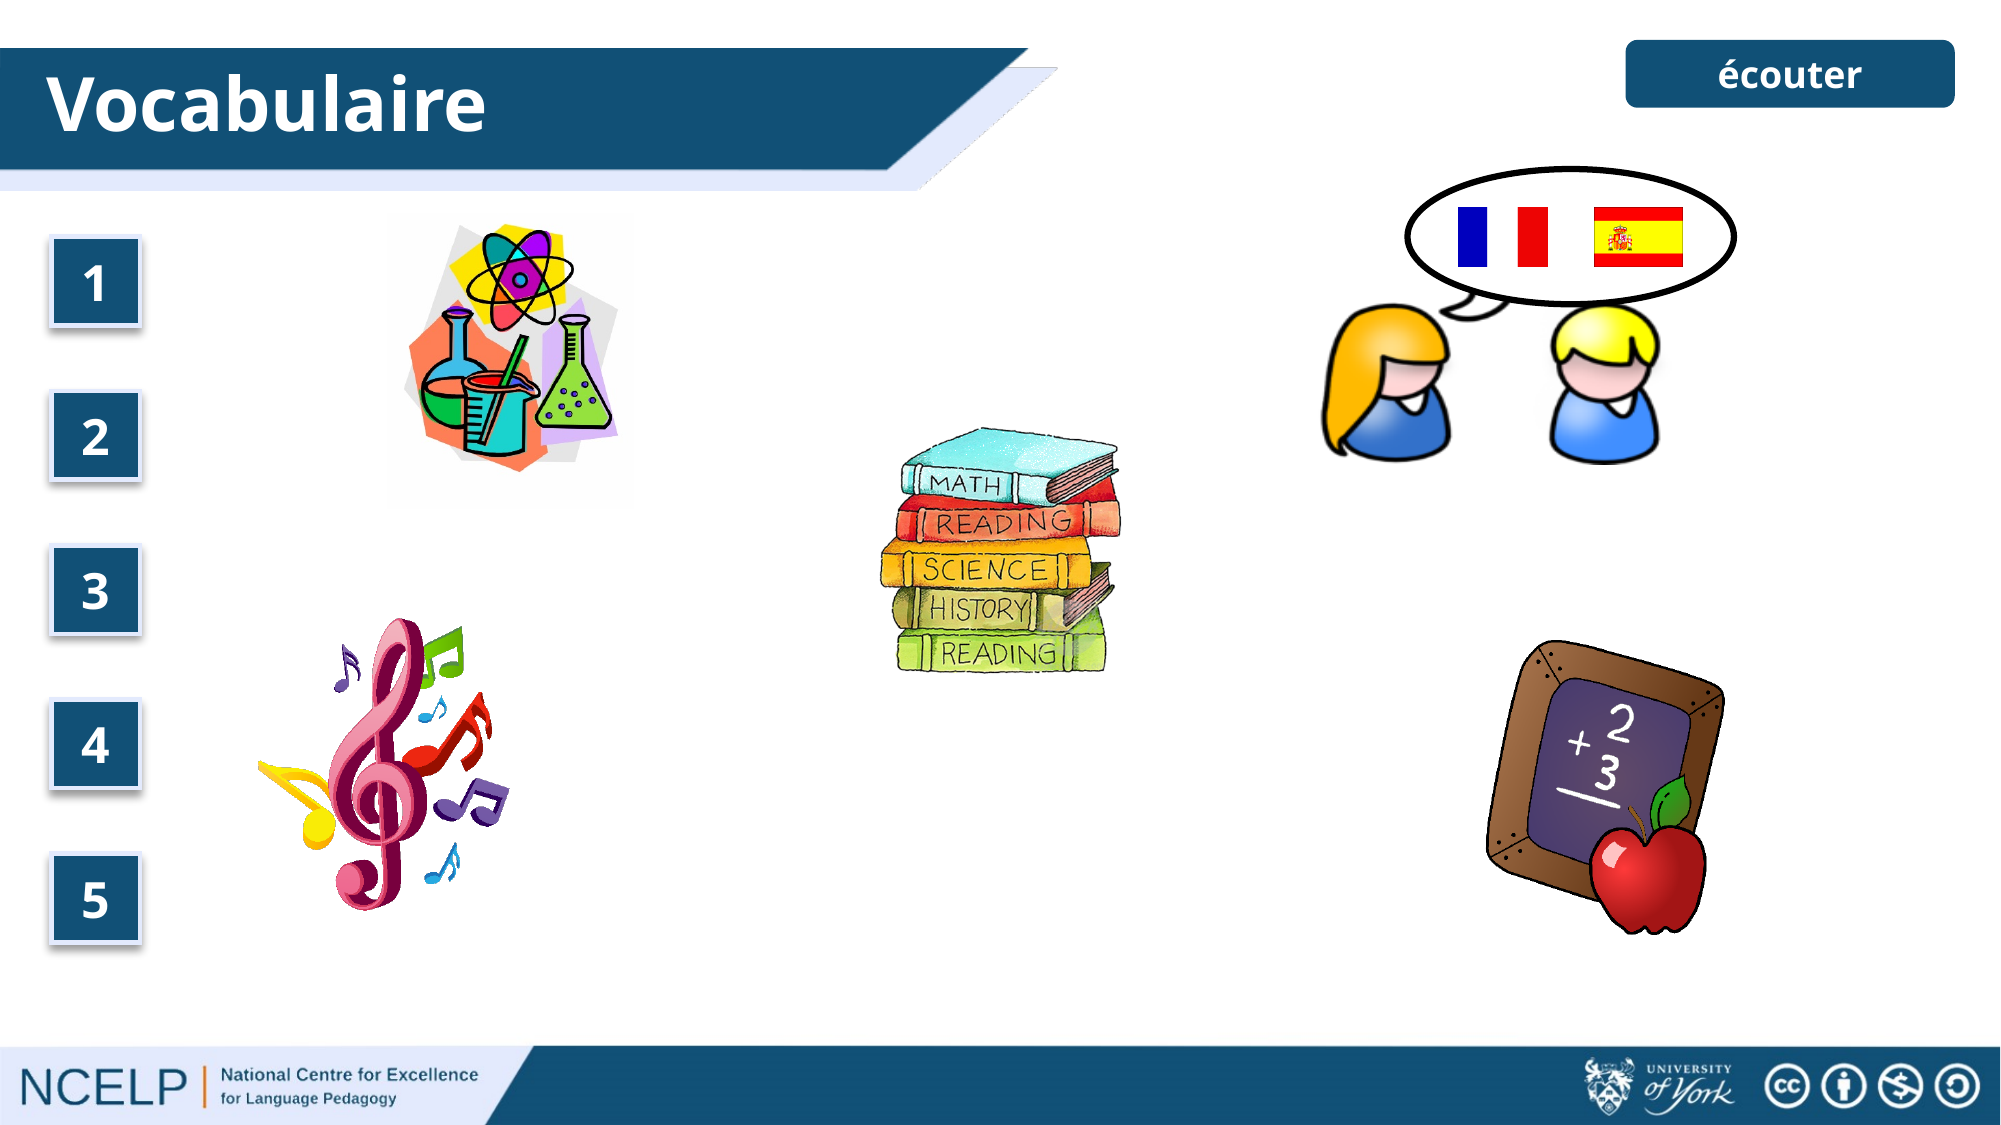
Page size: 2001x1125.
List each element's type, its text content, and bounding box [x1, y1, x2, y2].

text_box 1 [50, 236, 141, 326]
text_box 5 [50, 853, 141, 943]
text_box 3 [50, 544, 141, 635]
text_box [1316, 168, 1734, 465]
text_box écouter [1625, 39, 1955, 108]
picture [0, 0, 2001, 1125]
text_box 4 [50, 698, 141, 789]
text_box 2 [50, 390, 141, 481]
